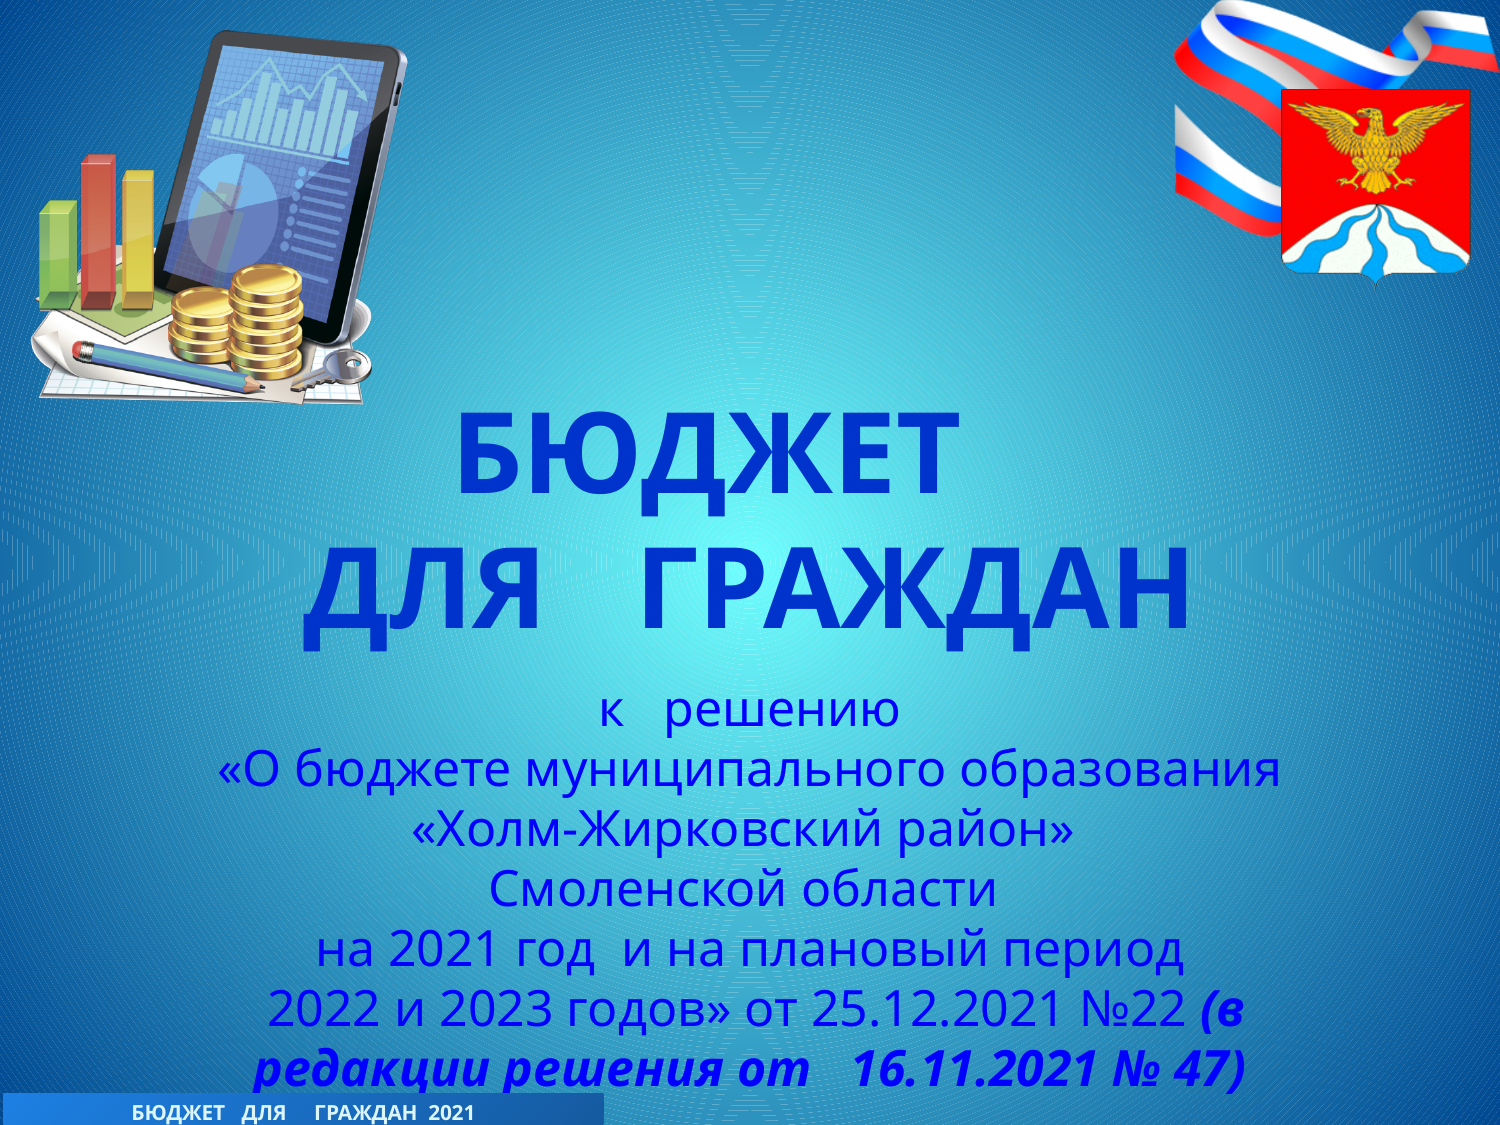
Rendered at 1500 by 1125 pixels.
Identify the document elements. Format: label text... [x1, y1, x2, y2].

text_box БЮДЖЕТ ДЛЯ ГРАЖДАН [0, 373, 1500, 659]
picture [1174, 0, 1500, 291]
footer БЮДЖЕТ ДЛЯ ГРАЖДАН 2021 [3, 1093, 604, 1125]
text_box к решению «О бюджете муниципального образования «Холм-Жирковский район» Смоленской области на 2021 год и на плановый период 2022 и 2023 годов» от 25.12.2021 №22 (в редакции решения от 16.11.2021 № 47) [147, 668, 1353, 1125]
picture [29, 30, 408, 405]
